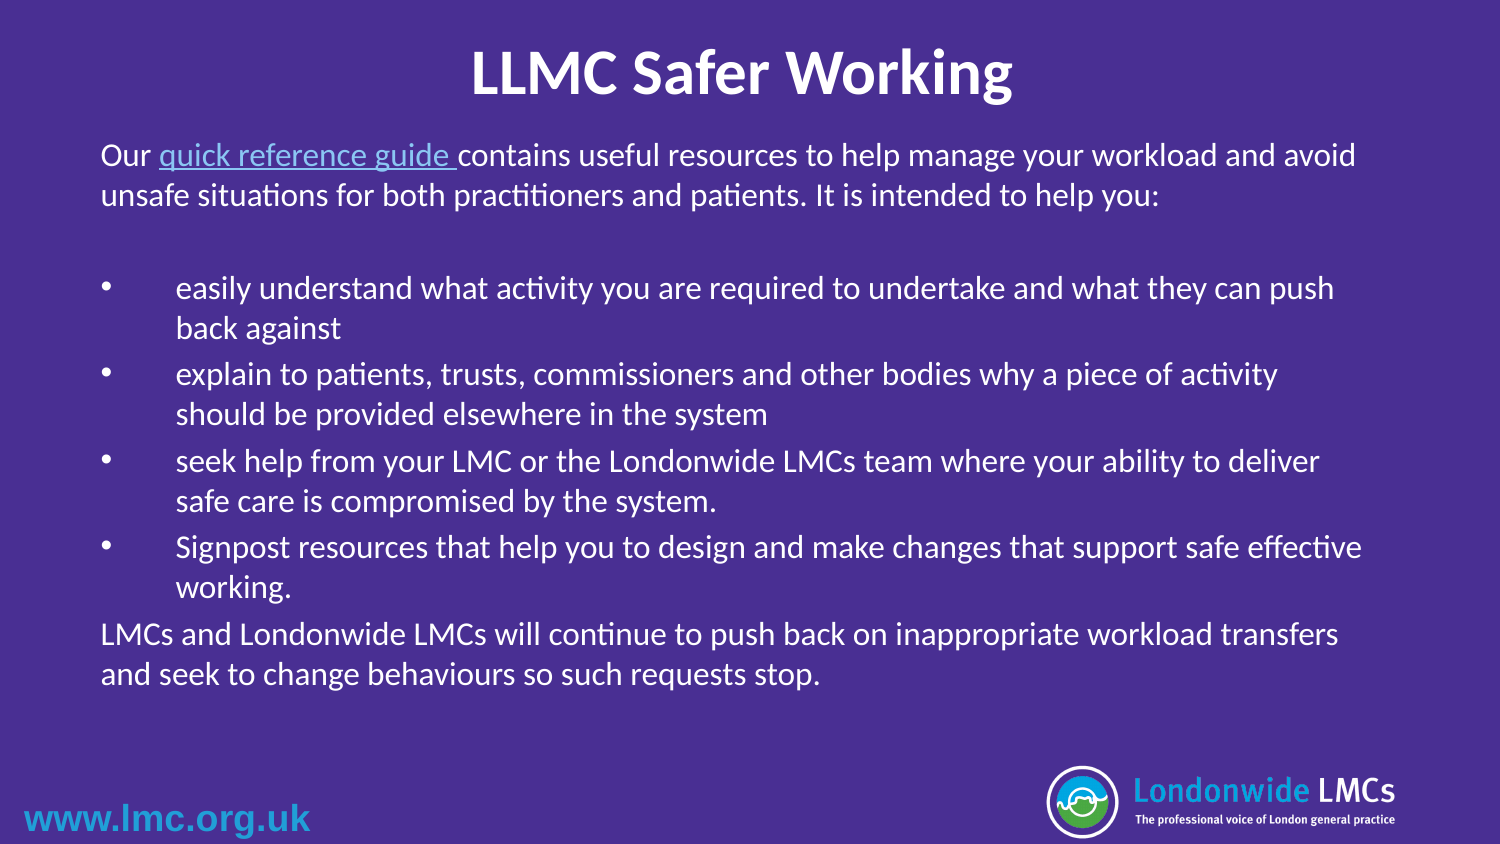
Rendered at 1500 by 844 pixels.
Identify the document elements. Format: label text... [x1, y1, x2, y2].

title LLMC Safer Working [112, 21, 1388, 115]
picture [1281, 788, 1286, 799]
picture [1045, 764, 1396, 840]
subtitle Our quick reference guide contains useful resources to help manage your workload and avoid unsafe situations for both practitioners and patients. It is intended to help you: easily understand what activity you are required to undertake and what they can push back against explain to patients, trusts, commissioners and other bodies why a piece of activity should be provided elsewhere in the system seek help from your LMC or the Londonwide LMCs team where your ability to deliver safe care is compromised by the system. Signpost resources that help you to design and make changes that support safe effective working. LMCs and Londonwide LMCs will continue to push back on inappropriate workload transfers and seek to change behaviours so such requests stop. [85, 125, 1388, 778]
picture [1191, 788, 1196, 798]
